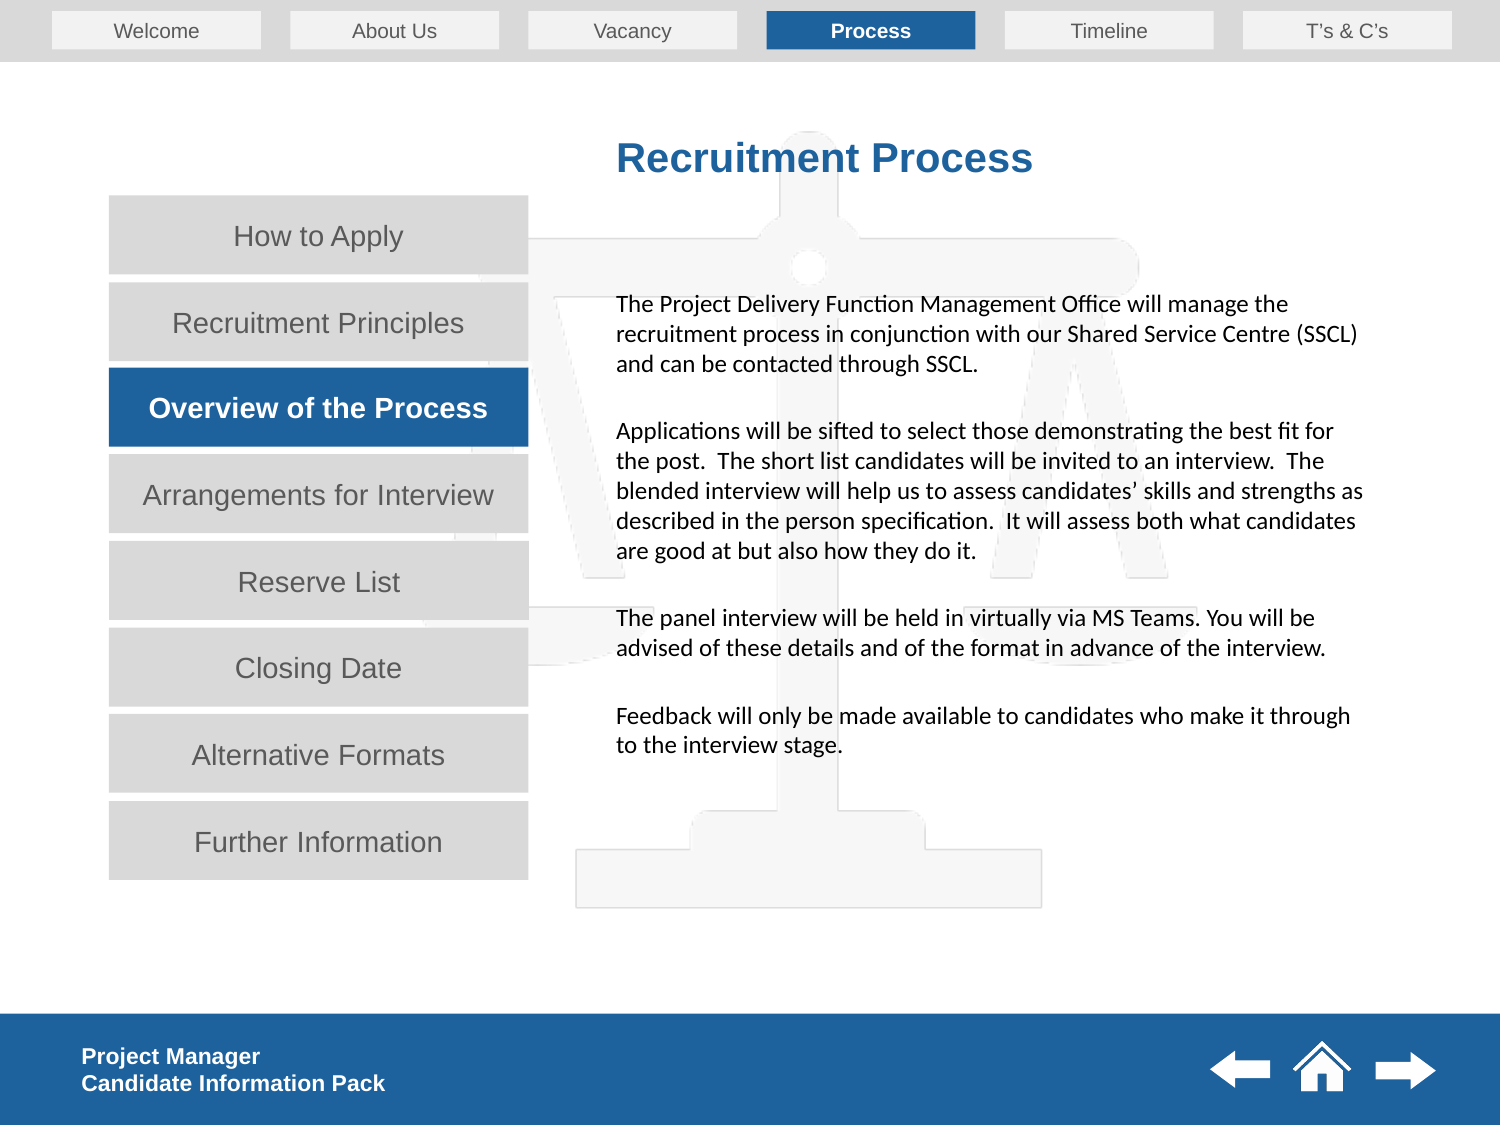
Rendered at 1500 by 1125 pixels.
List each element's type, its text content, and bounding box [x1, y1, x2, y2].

text_box Project Manager Candidate Information Pack [66, 1033, 401, 1104]
text_box Closing Date [108, 627, 529, 708]
text_box Recruitment Process [601, 129, 1500, 210]
text_box Arrangements for Interview [108, 453, 529, 534]
text_box Alternative Formats [108, 713, 529, 794]
picture [344, 63, 1275, 986]
text_box [0, 0, 1500, 63]
text_box [0, 1013, 1500, 1125]
text_box How to Apply [108, 194, 529, 275]
text_box Timeline [1004, 10, 1215, 50]
text_box Vacancy [527, 10, 738, 50]
text_box Overview of the Process [108, 367, 529, 448]
text_box [1374, 1049, 1438, 1092]
text_box The Project Delivery Function Management Office will manage the recruitment process in conjunction with our Shared Service Centre (SSCL) and can be contacted through SSCL. Applications will be sifted to select those demonstrating the best fit for the post. The short list candidates will be invited to an interview. The blended interview will help us to assess candidates’ skills and strengths as described in the person specification. It will assess both what candidates are good at but also how they do it. The panel interview will be held in virtually via MS Teams. You will be advised of these details and of the format in advance of the interview. Feedback will only be made available to candidates who make it through to the interview stage. [601, 279, 1390, 767]
text_box About Us [289, 10, 500, 50]
text_box Welcome [51, 10, 262, 50]
text_box Recruitment Principles [108, 281, 529, 362]
text_box Further Information [108, 800, 529, 881]
text_box [1208, 1048, 1272, 1090]
text_box Reserve List [108, 540, 530, 621]
picture [1288, 1032, 1356, 1100]
text_box Process [766, 10, 976, 50]
text_box T’s & C’s [1242, 10, 1453, 50]
